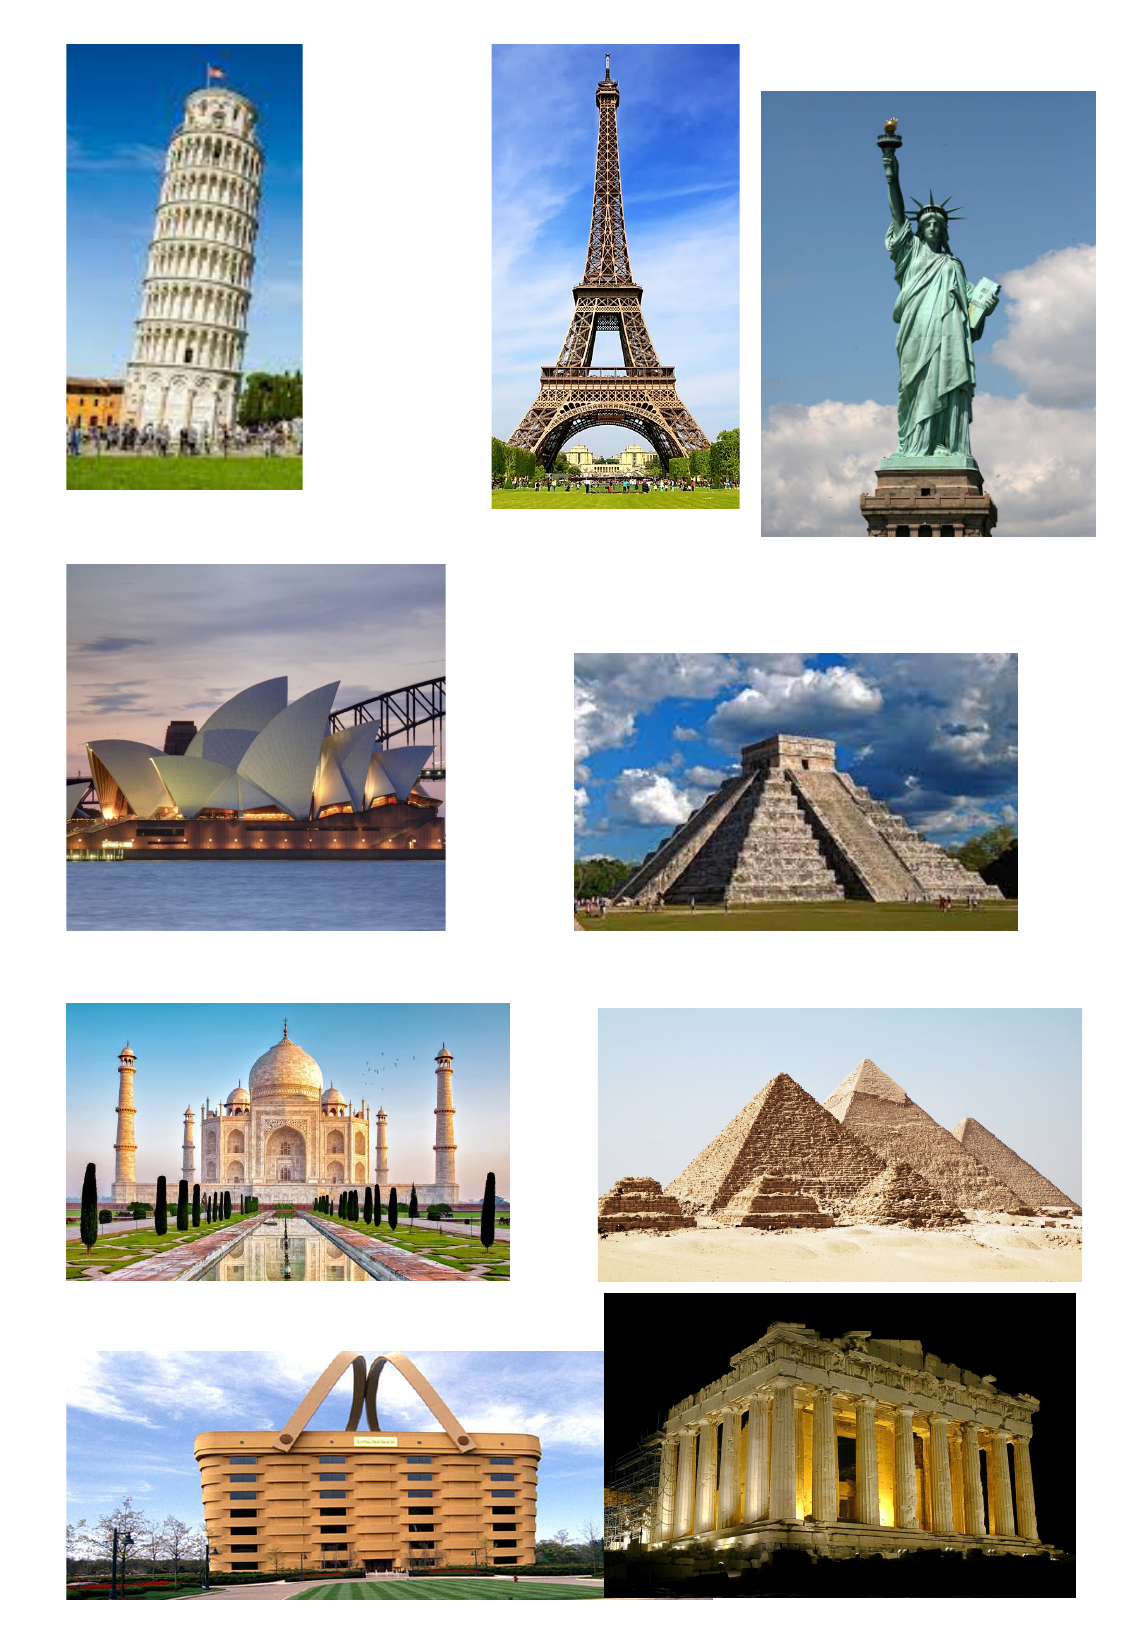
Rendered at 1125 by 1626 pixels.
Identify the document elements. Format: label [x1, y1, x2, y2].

picture [597, 1008, 1083, 1283]
picture [66, 44, 303, 491]
picture [491, 44, 740, 509]
picture [66, 1293, 1076, 1600]
picture [66, 1003, 510, 1282]
picture [66, 564, 447, 931]
picture [761, 91, 1096, 538]
picture [573, 653, 1019, 931]
